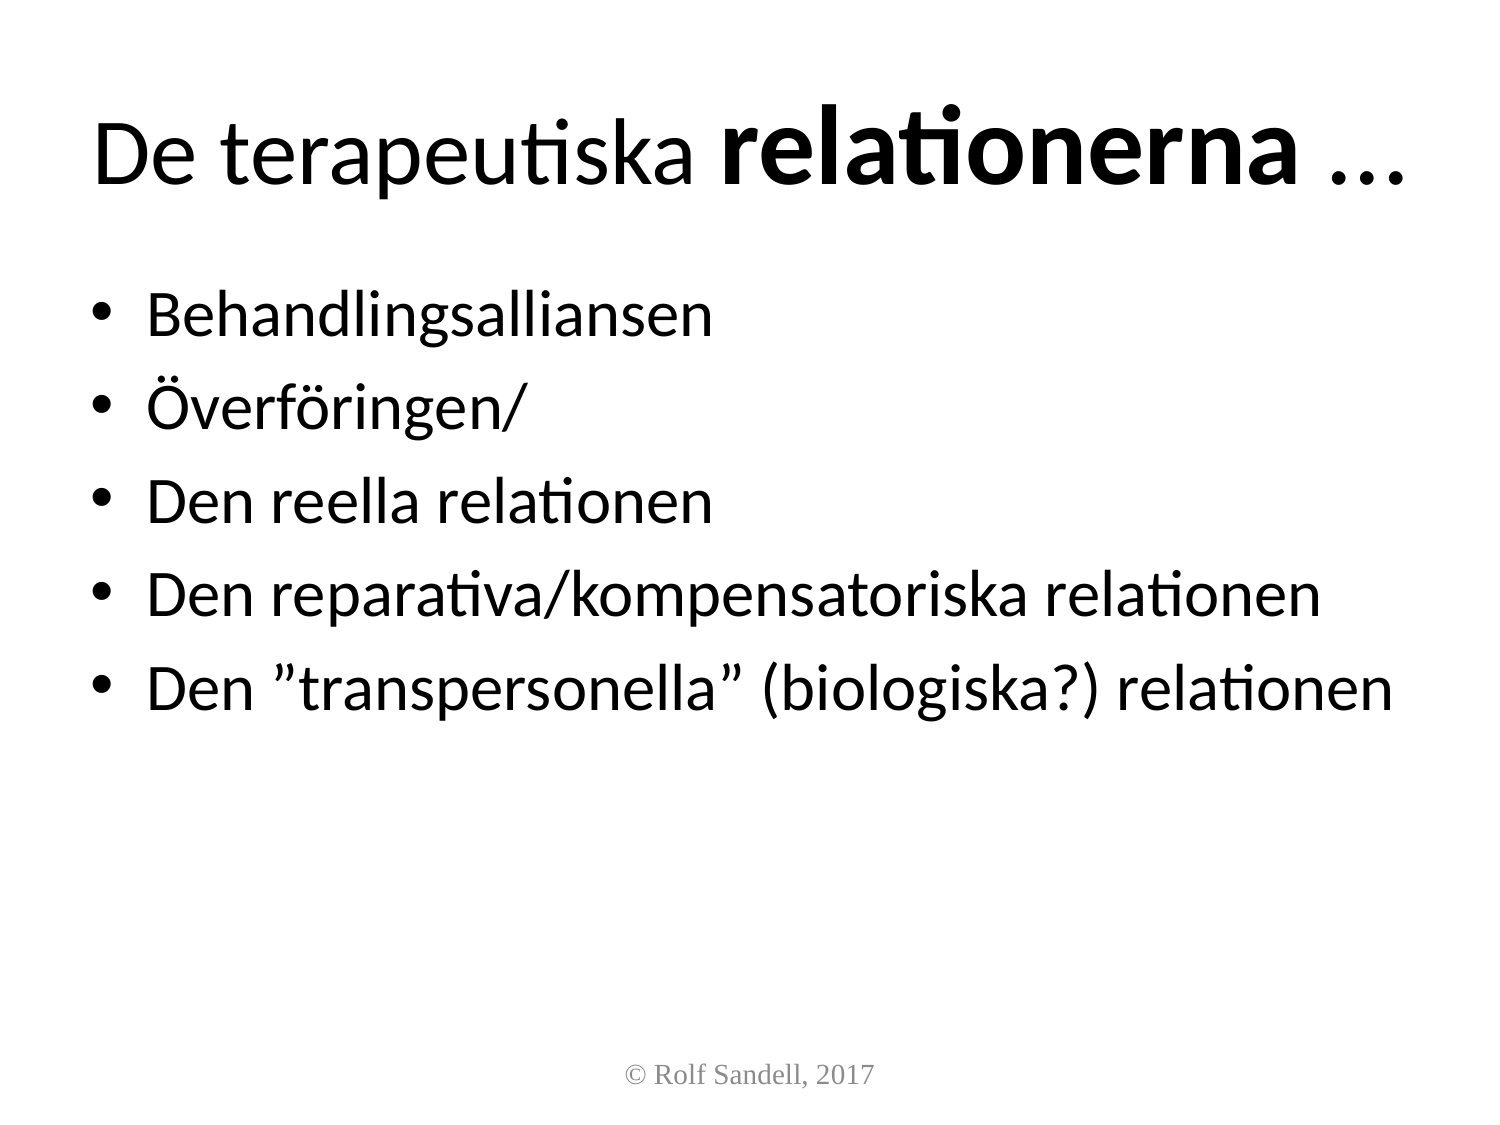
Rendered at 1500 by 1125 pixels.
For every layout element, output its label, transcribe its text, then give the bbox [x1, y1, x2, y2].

title De terapeutiska relationerna … [75, 45, 1425, 233]
footer © Rolf Sandell, 2017 [512, 1042, 988, 1103]
list Behandlingsalliansen Överföringen/ Den reella relationen Den reparativa/kompensatoriska relationen Den ”transpersonella” (biologiska?) relationen [75, 262, 1425, 1005]
